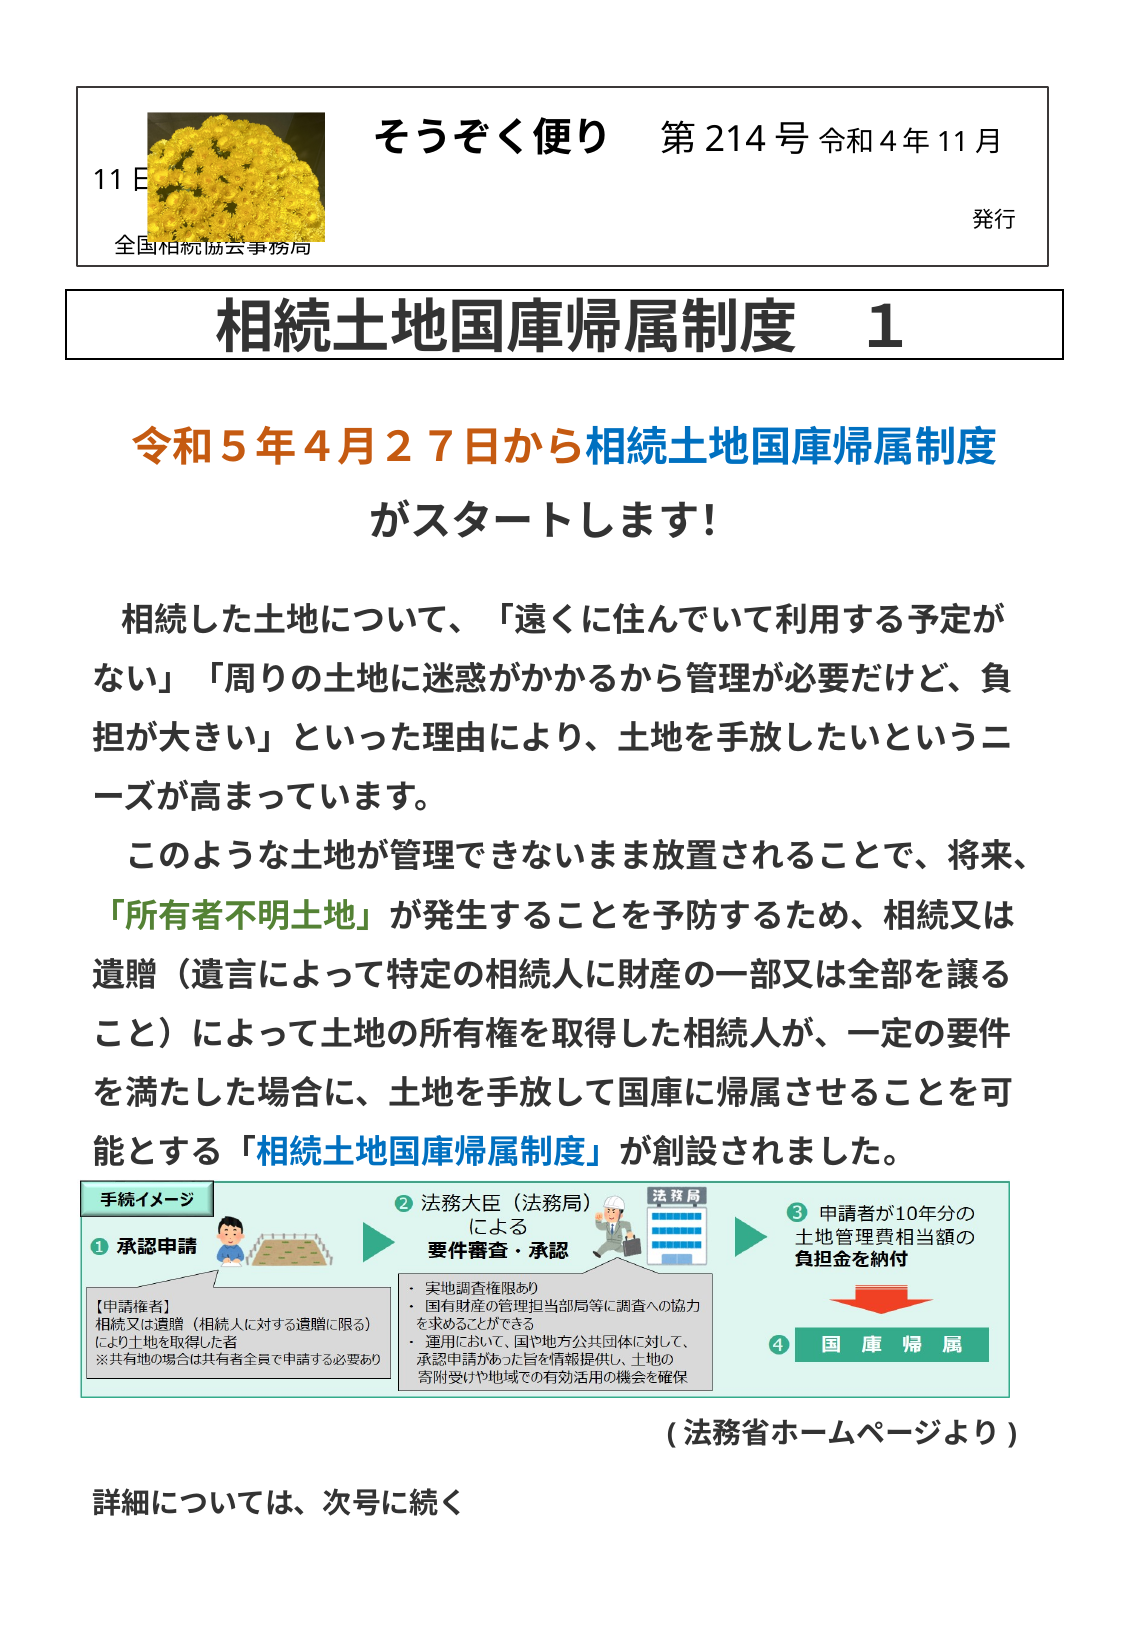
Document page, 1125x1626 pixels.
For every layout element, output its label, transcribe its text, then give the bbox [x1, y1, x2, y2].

text_box [97, 360, 1033, 368]
list 令和５年４月２７日から相続土地国庫帰属制度がスタートします！ 相続した土地について、「遠くに住んでいて利用する予定がない」「周りの土地に迷惑がかかるから管理が必要だけど、負担が大きい」といった理由により、土地を手放したいというニーズが高まっています。 このような土地が管理できないまま放置されることで、将来、「所有者不明土地」が発生することを予防するため、相続又は遺贈（遺言によって特定の相続人に財産の一部又は全部を譲ること）によって土地の所有権を取得した相続人が、一定の要件を満たした場合に、土地を手放して国庫に帰属させることを可能とする「相続土地国庫帰属制度」が創設されました。 (法務省ホームページより) 詳細については、次号に続く [76, 387, 1033, 1546]
title そうぞく便り 第214号 令和４年11月11日 発行 全国相続協会事務局 [77, 86, 1048, 267]
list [147, 111, 325, 241]
picture [77, 1179, 1010, 1398]
text_box [65, 289, 1064, 360]
